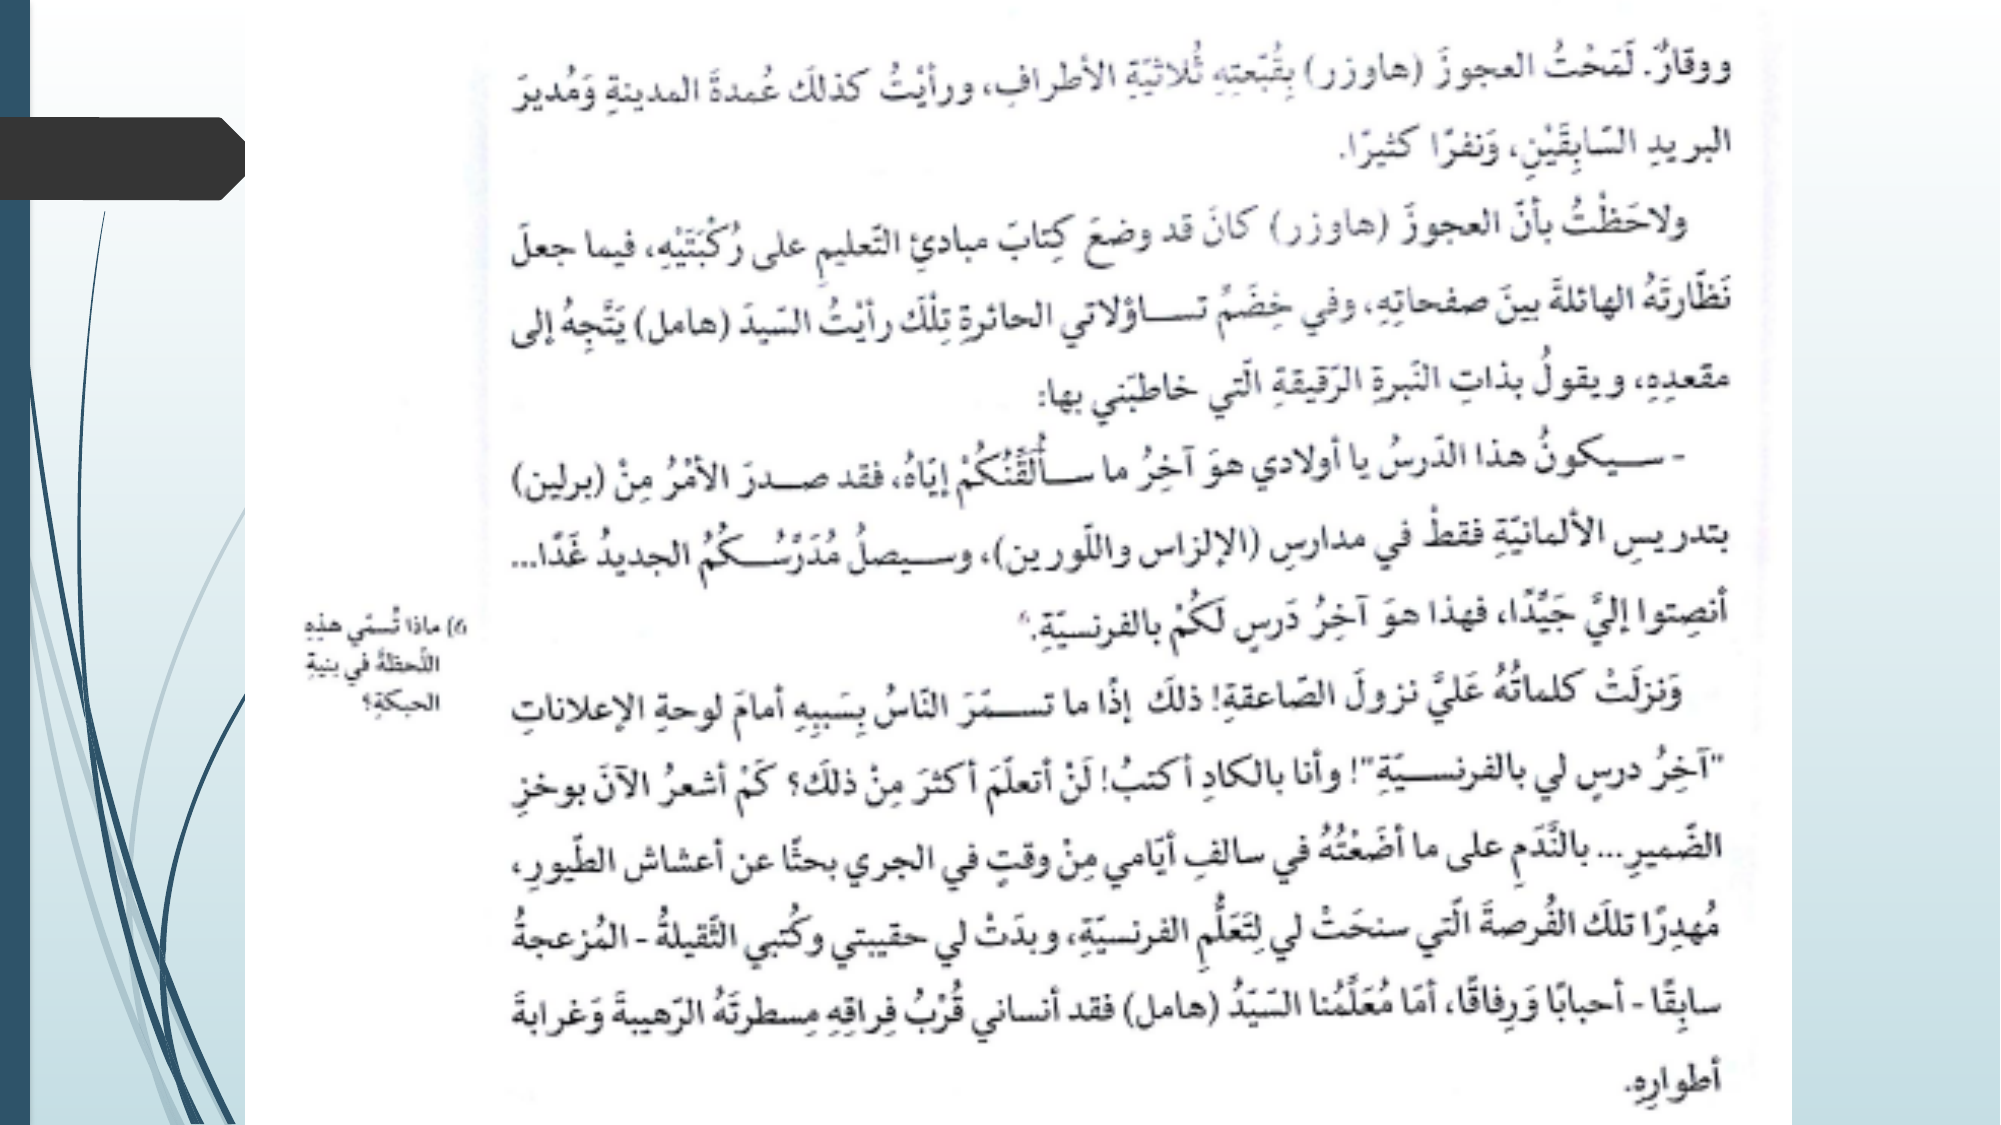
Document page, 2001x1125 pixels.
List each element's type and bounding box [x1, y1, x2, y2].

list [245, 0, 1792, 1125]
